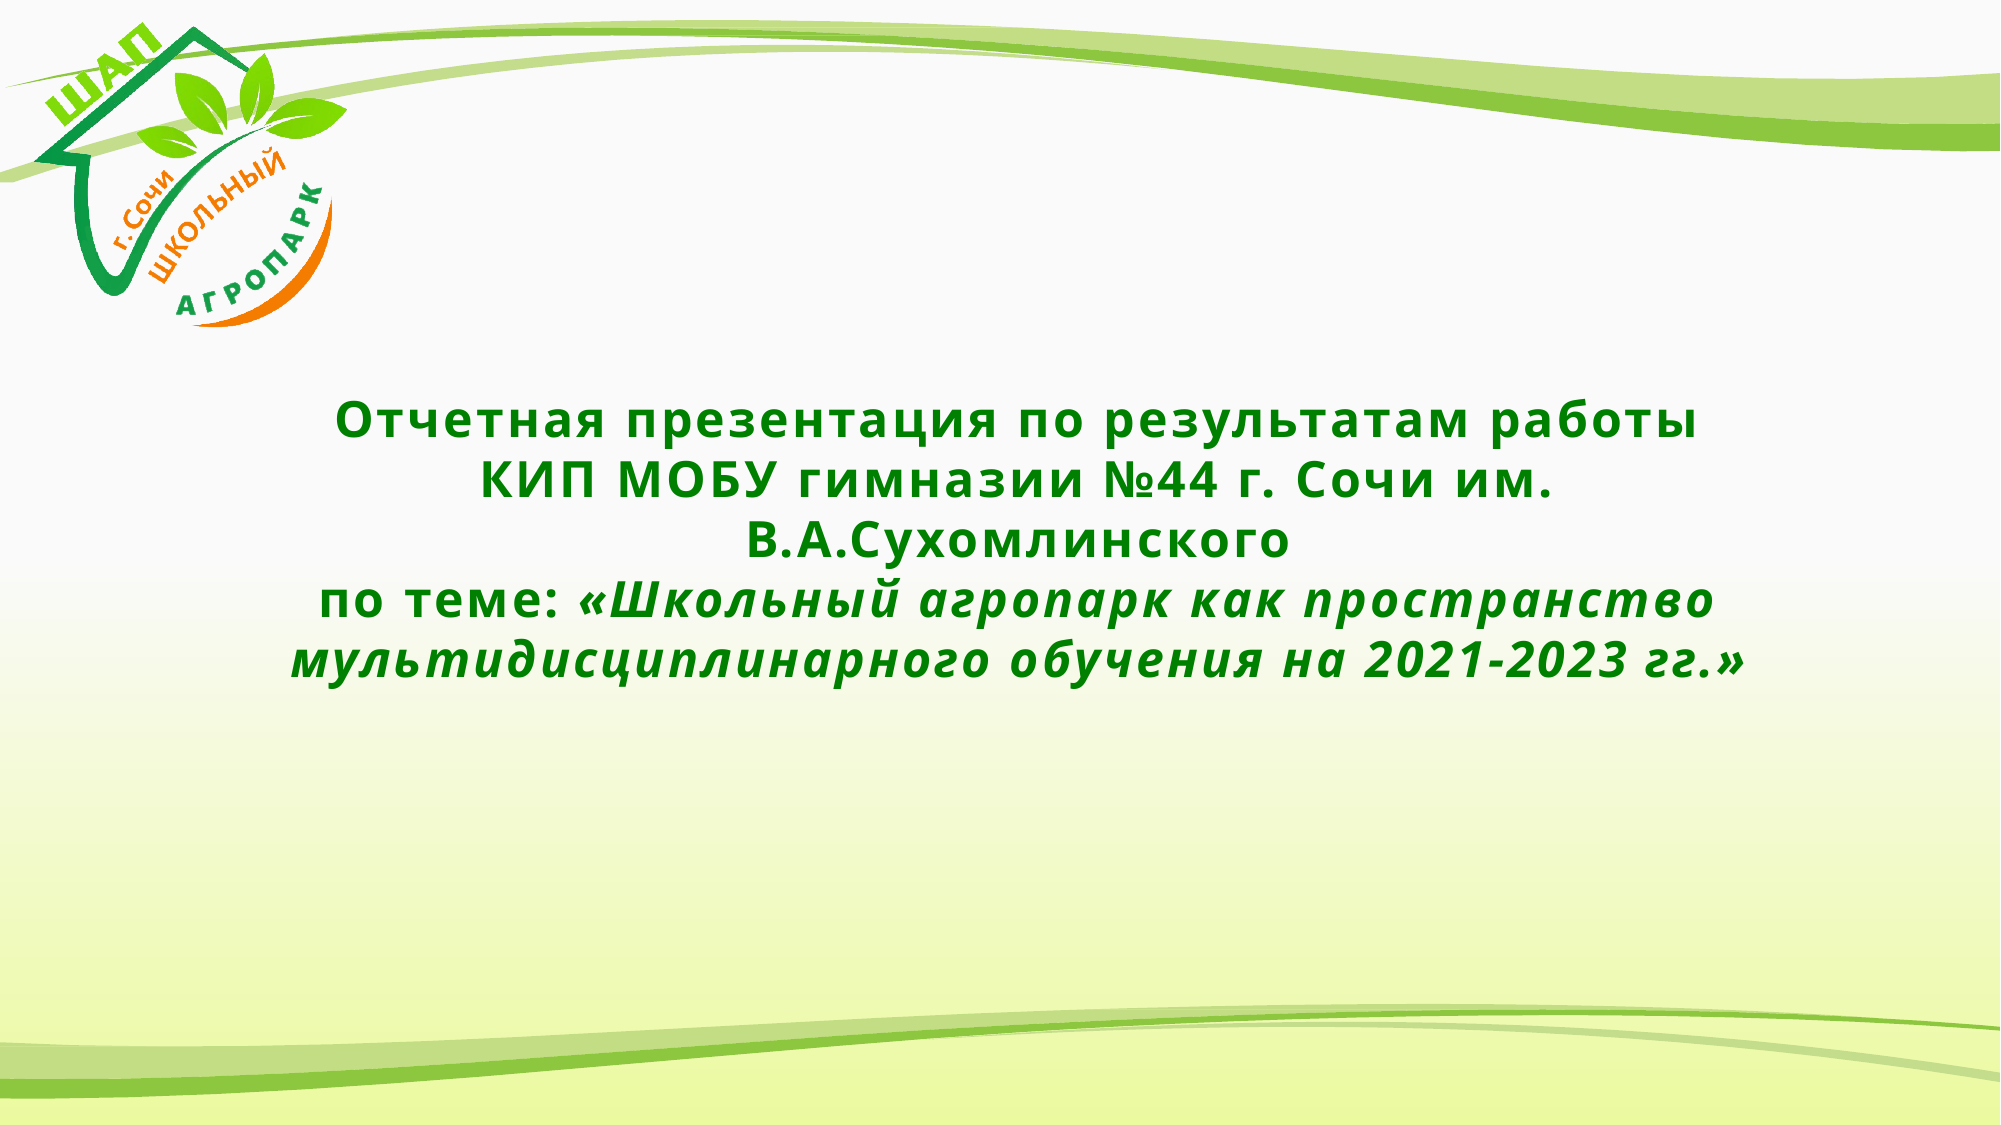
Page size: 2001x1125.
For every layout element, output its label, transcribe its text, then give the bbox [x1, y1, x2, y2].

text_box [0, 1003, 2000, 1122]
picture [0, 0, 398, 357]
text_box Отчетная презентация по результатам работы КИП МОБУ гимназии №44 г. Сочи им. В.А.Сухомлинского по теме: «Школьный агропарк как пространство мультидисциплинарного обучения на 2021-2023 гг.» [234, 380, 1803, 696]
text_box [398, 19, 2000, 183]
